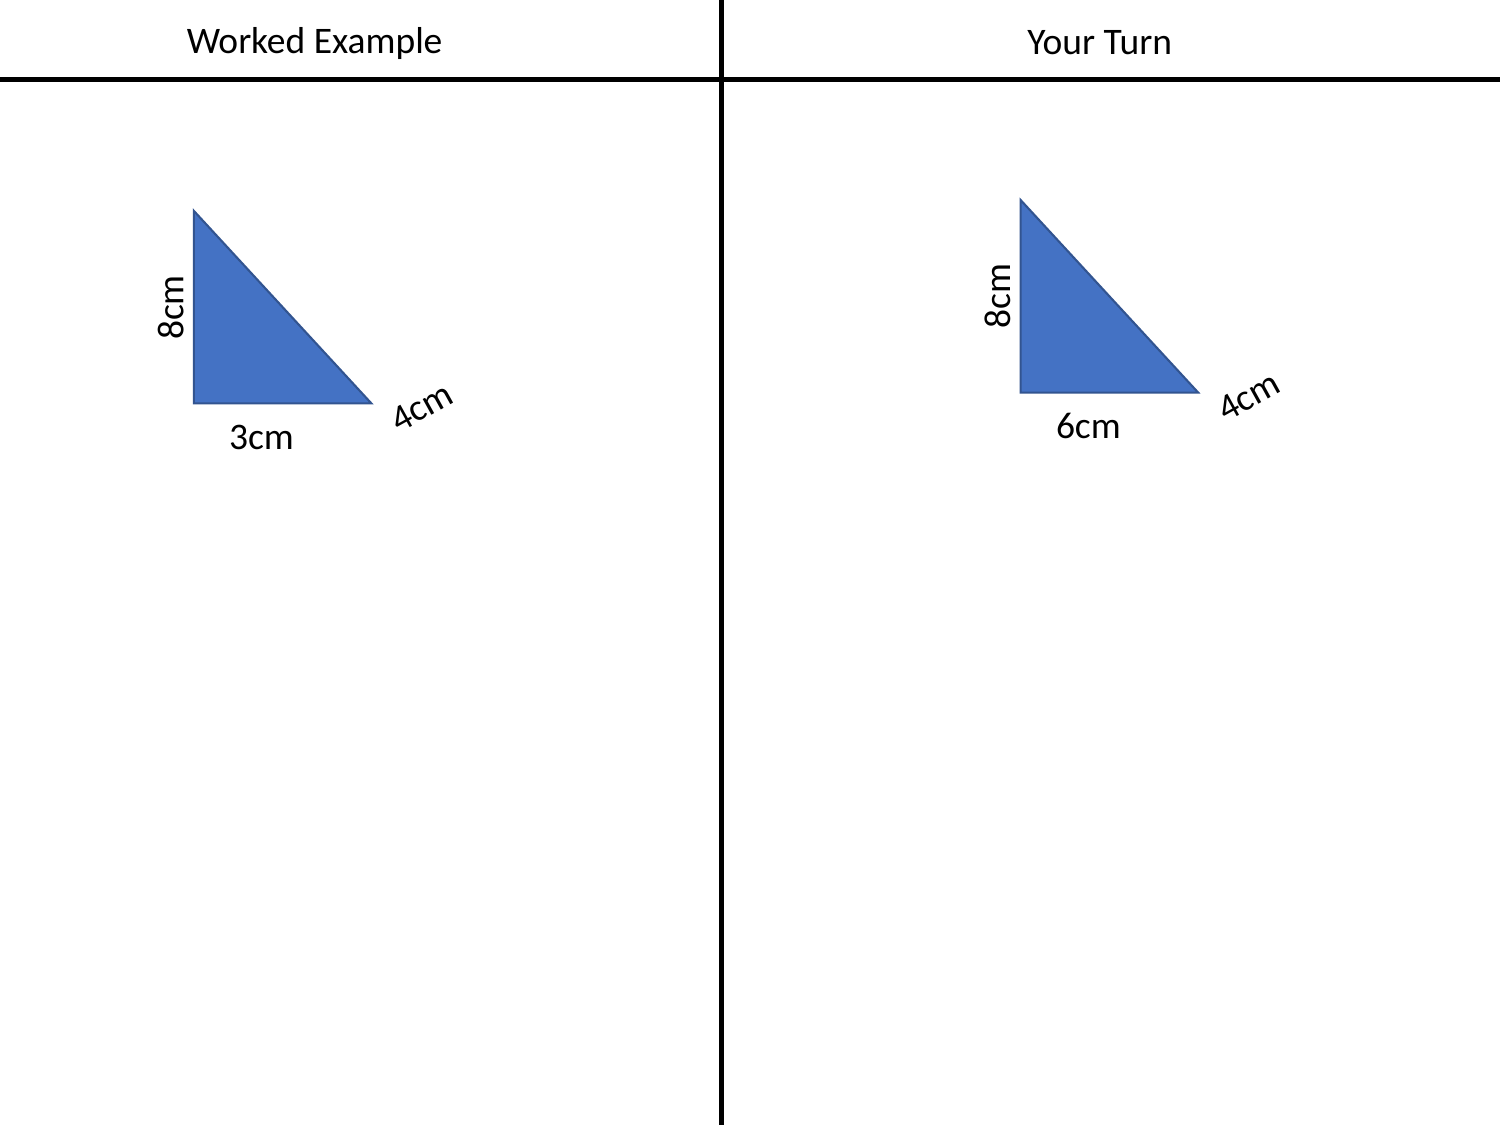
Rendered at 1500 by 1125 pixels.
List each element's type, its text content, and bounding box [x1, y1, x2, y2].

text_box 8cm [138, 260, 199, 355]
text_box Worked Example [169, 8, 460, 69]
text_box [1019, 197, 1195, 394]
text_box 8cm [965, 249, 1026, 344]
text_box 4cm [1191, 344, 1303, 443]
text_box 4cm [364, 355, 477, 454]
text_box 6cm [1041, 393, 1136, 454]
text_box Your Turn [954, 9, 1245, 70]
text_box [192, 208, 368, 405]
text_box 3cm [214, 404, 309, 465]
